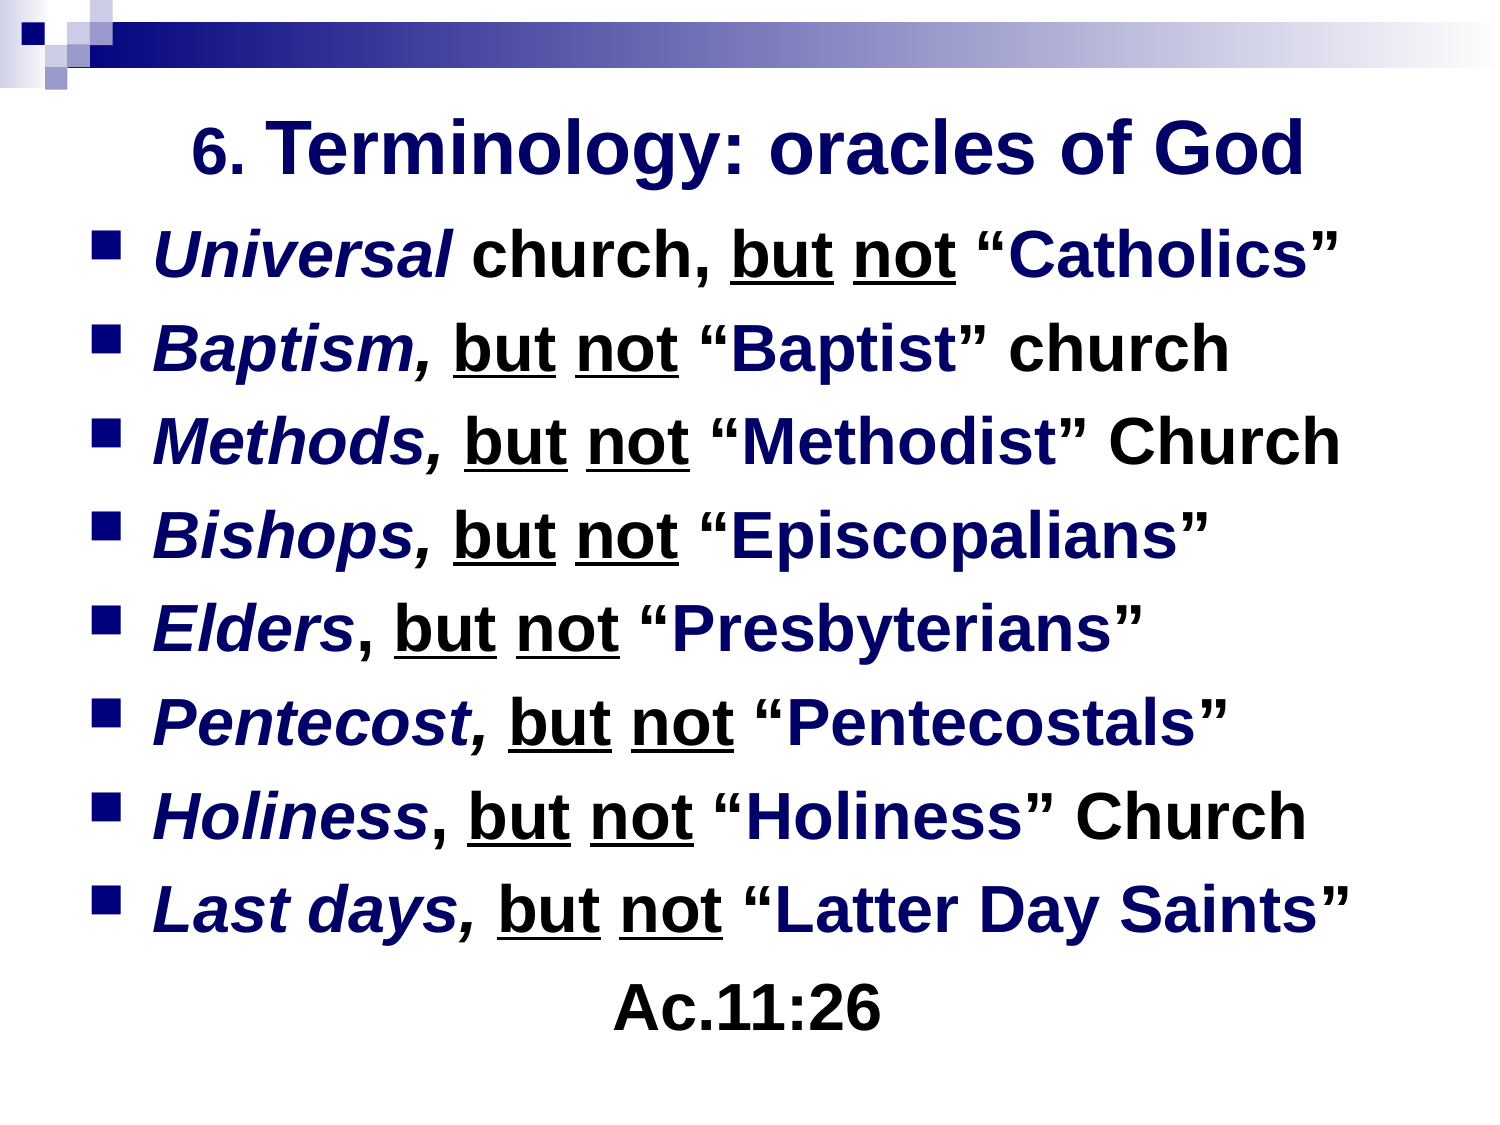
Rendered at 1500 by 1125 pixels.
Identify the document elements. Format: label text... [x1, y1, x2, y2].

list Universal church, but not “Catholics” Baptism, but not “Baptist” church Methods, but not “Methodist” Church Bishops, but not “Episcopalians” Elders, but not “Presbyterians” Pentecost, but not “Pentecostals” Holiness, but not “Holiness” Church Last days, but not “Latter Day Saints” Ac.11:26 [72, 212, 1423, 1075]
title 6. Terminology: oracles of God [75, 75, 1425, 213]
